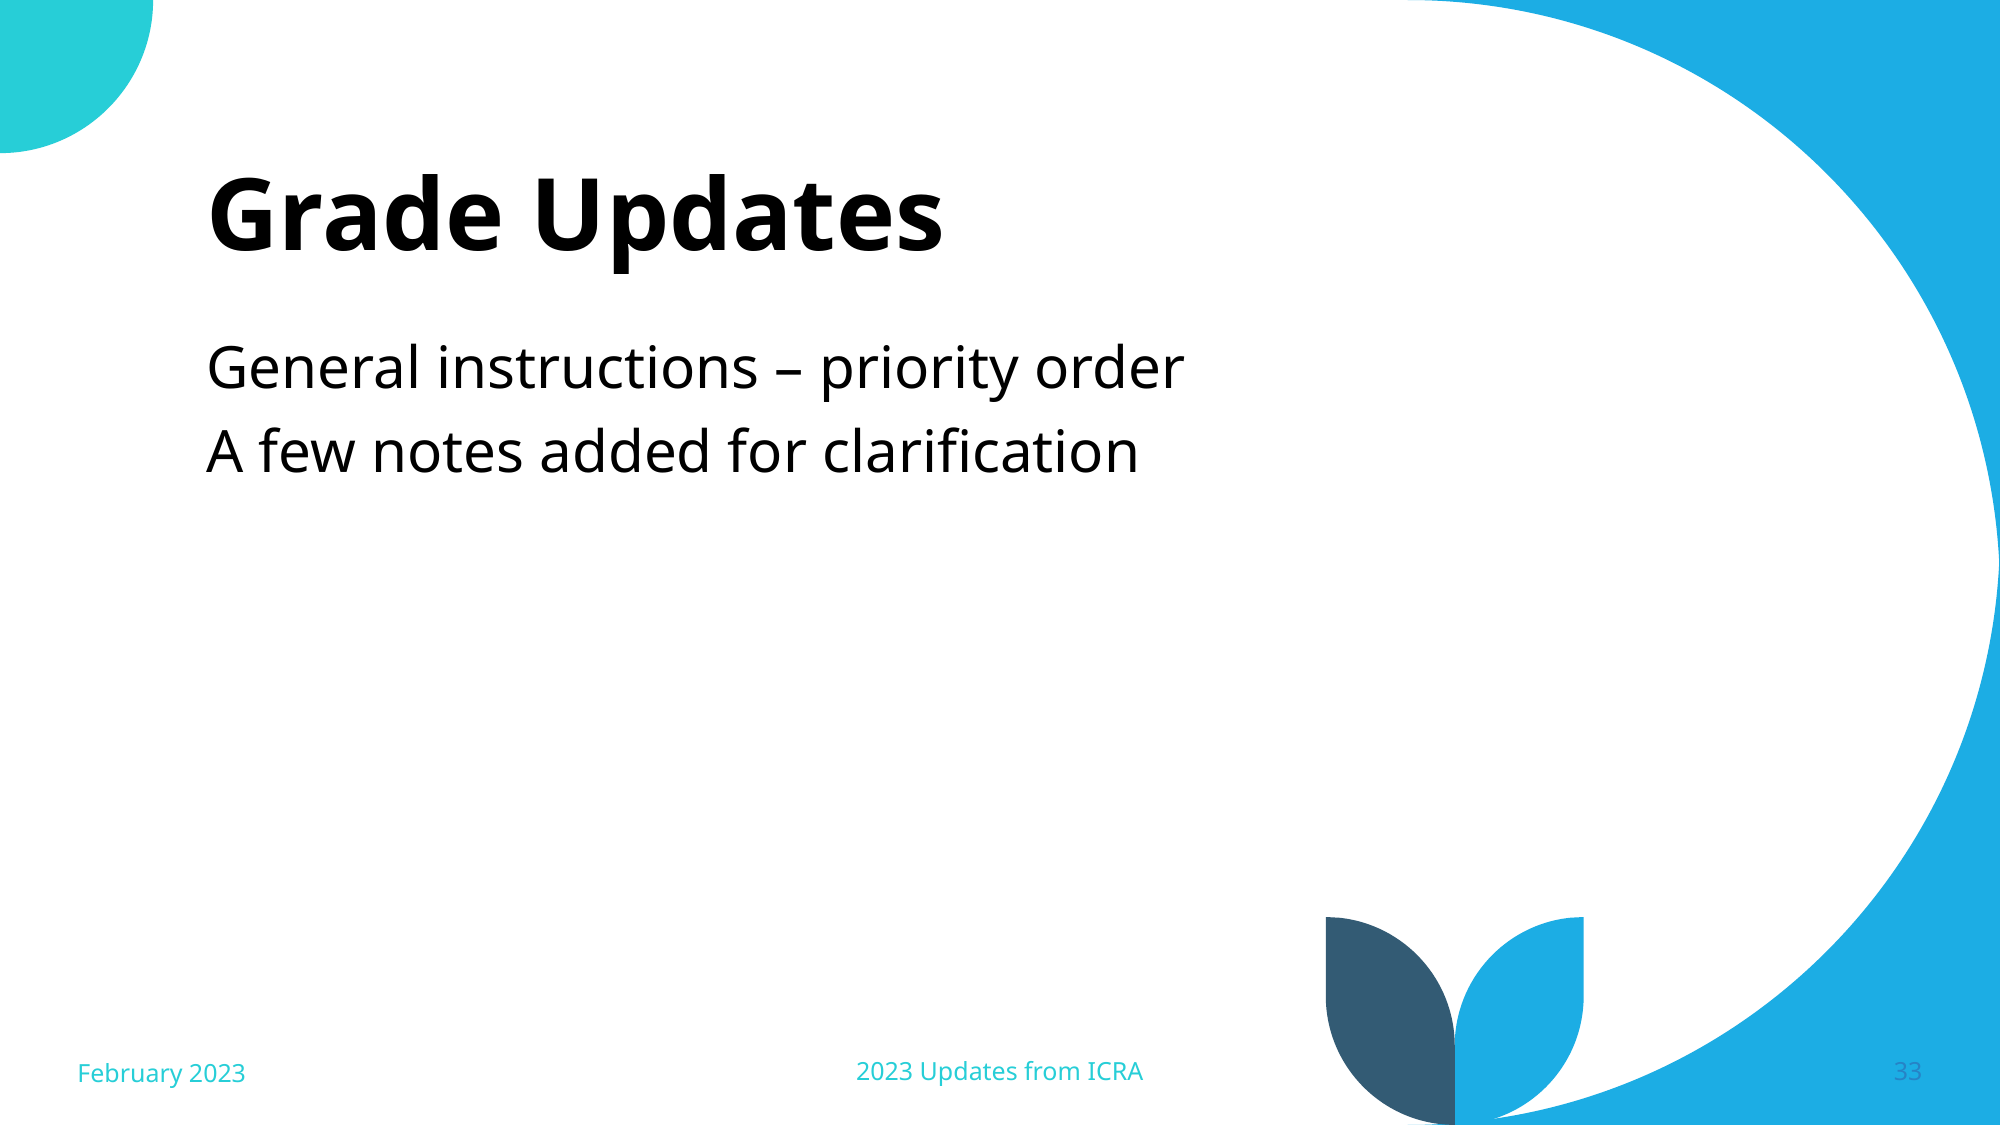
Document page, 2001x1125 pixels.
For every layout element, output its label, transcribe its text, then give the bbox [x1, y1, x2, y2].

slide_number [62, 1042, 513, 1103]
list General instructions – priority order A few notes added for clarification [191, 330, 1796, 884]
slide_number 33 [1665, 1042, 1938, 1103]
title Grade Updates [191, 62, 1796, 280]
footer 2023 Updates from ICRA [662, 1042, 1338, 1103]
